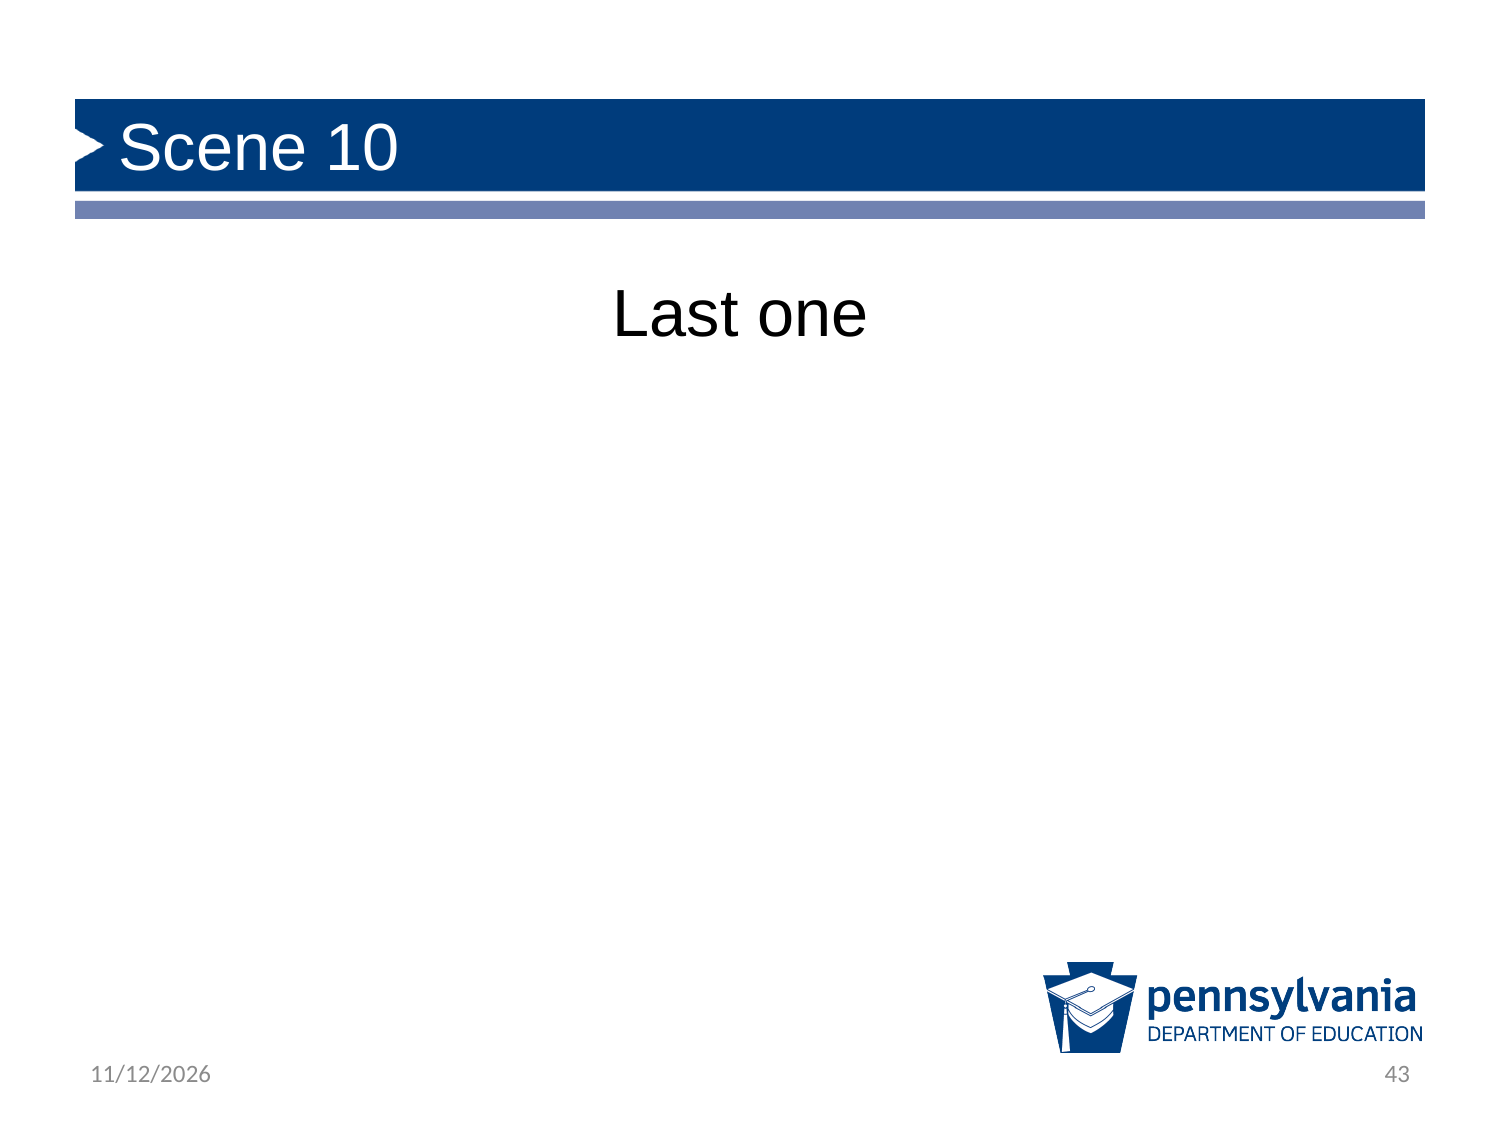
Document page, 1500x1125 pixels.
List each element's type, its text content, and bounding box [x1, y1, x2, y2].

picture [1043, 1005, 1422, 1053]
list Last one [75, 262, 1425, 1005]
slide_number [75, 1042, 425, 1103]
slide_number 43 [1074, 1042, 1425, 1103]
title Scene 10 [75, 50, 1425, 238]
